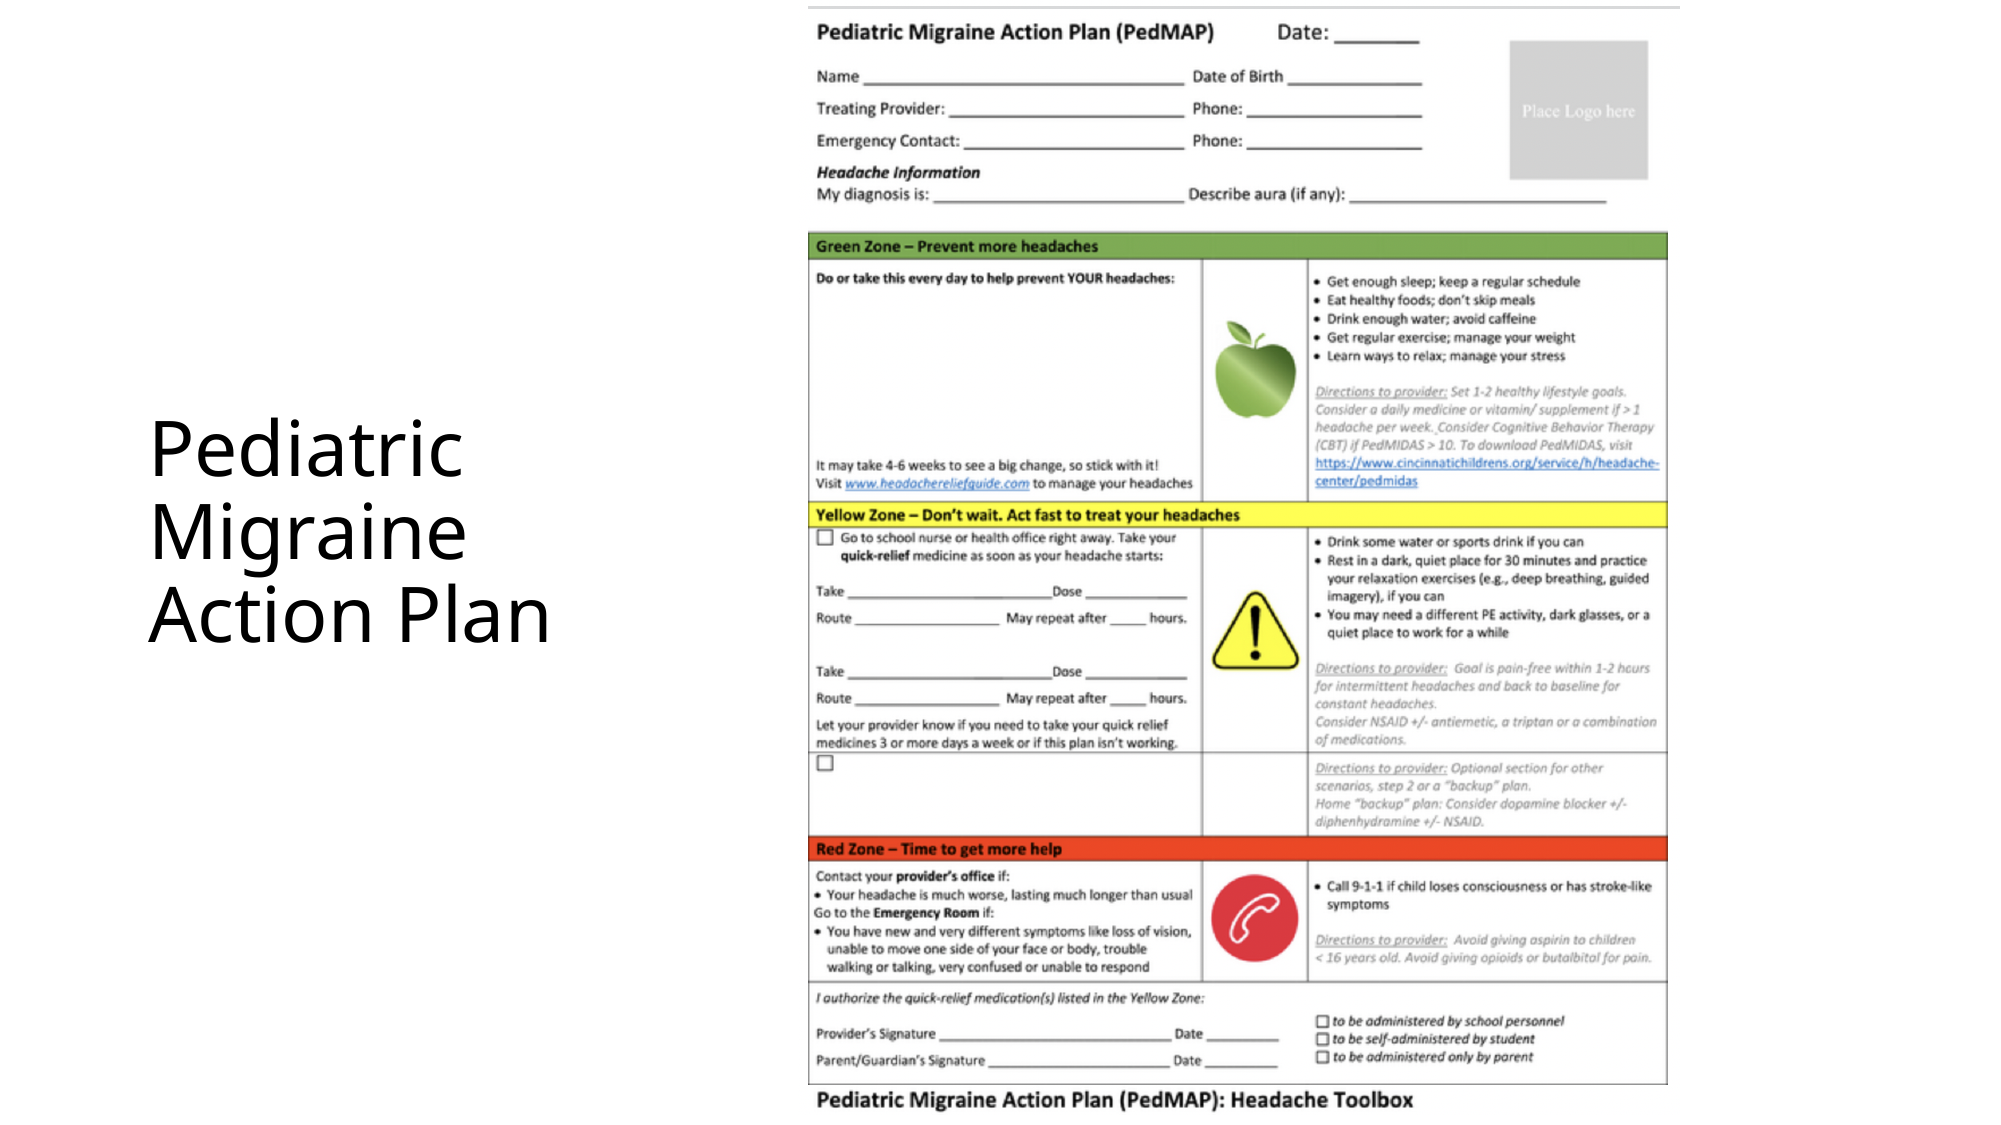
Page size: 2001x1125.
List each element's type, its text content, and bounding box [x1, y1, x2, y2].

title Pediatric Migraine Action Plan [133, 390, 572, 679]
picture [798, 0, 1680, 1115]
